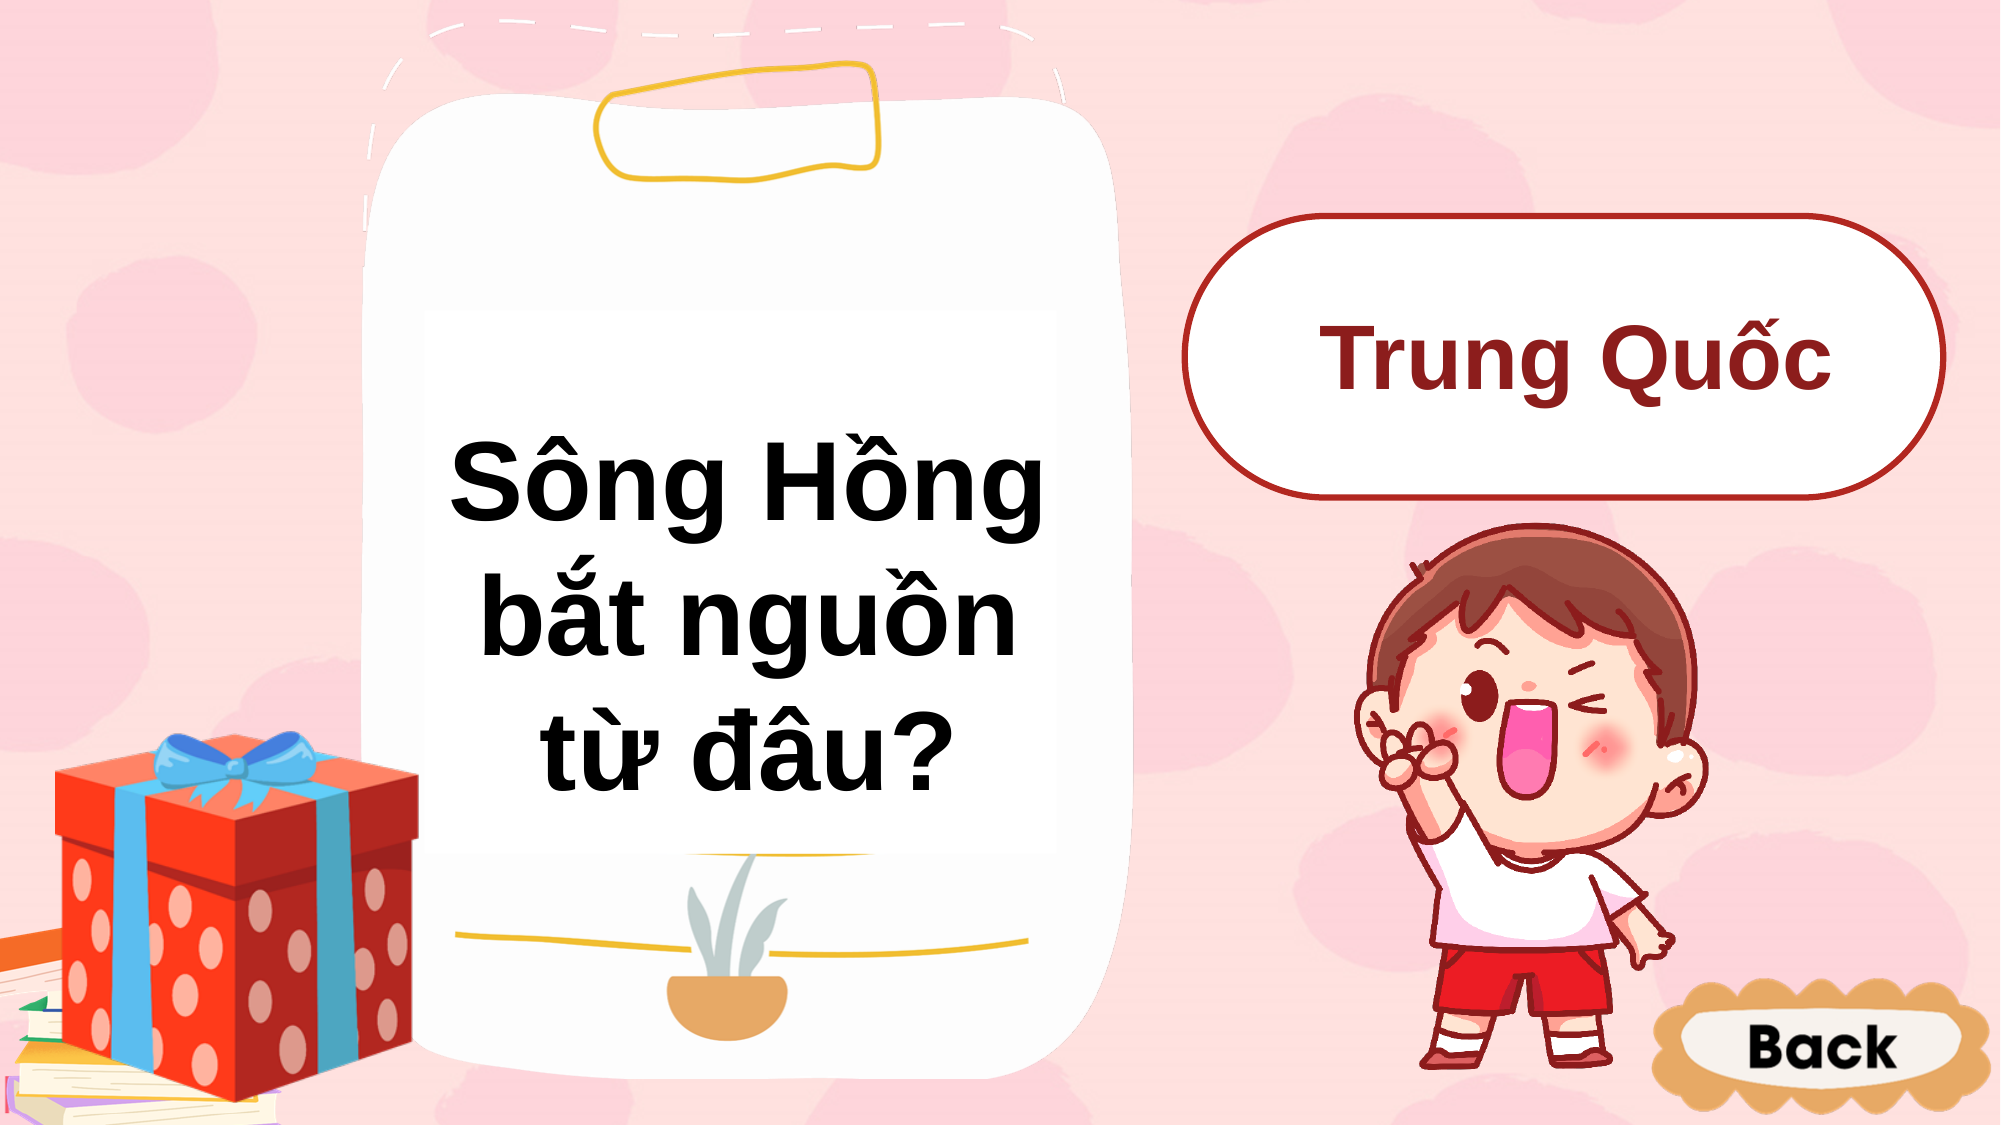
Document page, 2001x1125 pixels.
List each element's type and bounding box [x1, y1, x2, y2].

text_box [1184, 215, 1944, 498]
picture [0, 0, 2001, 1125]
